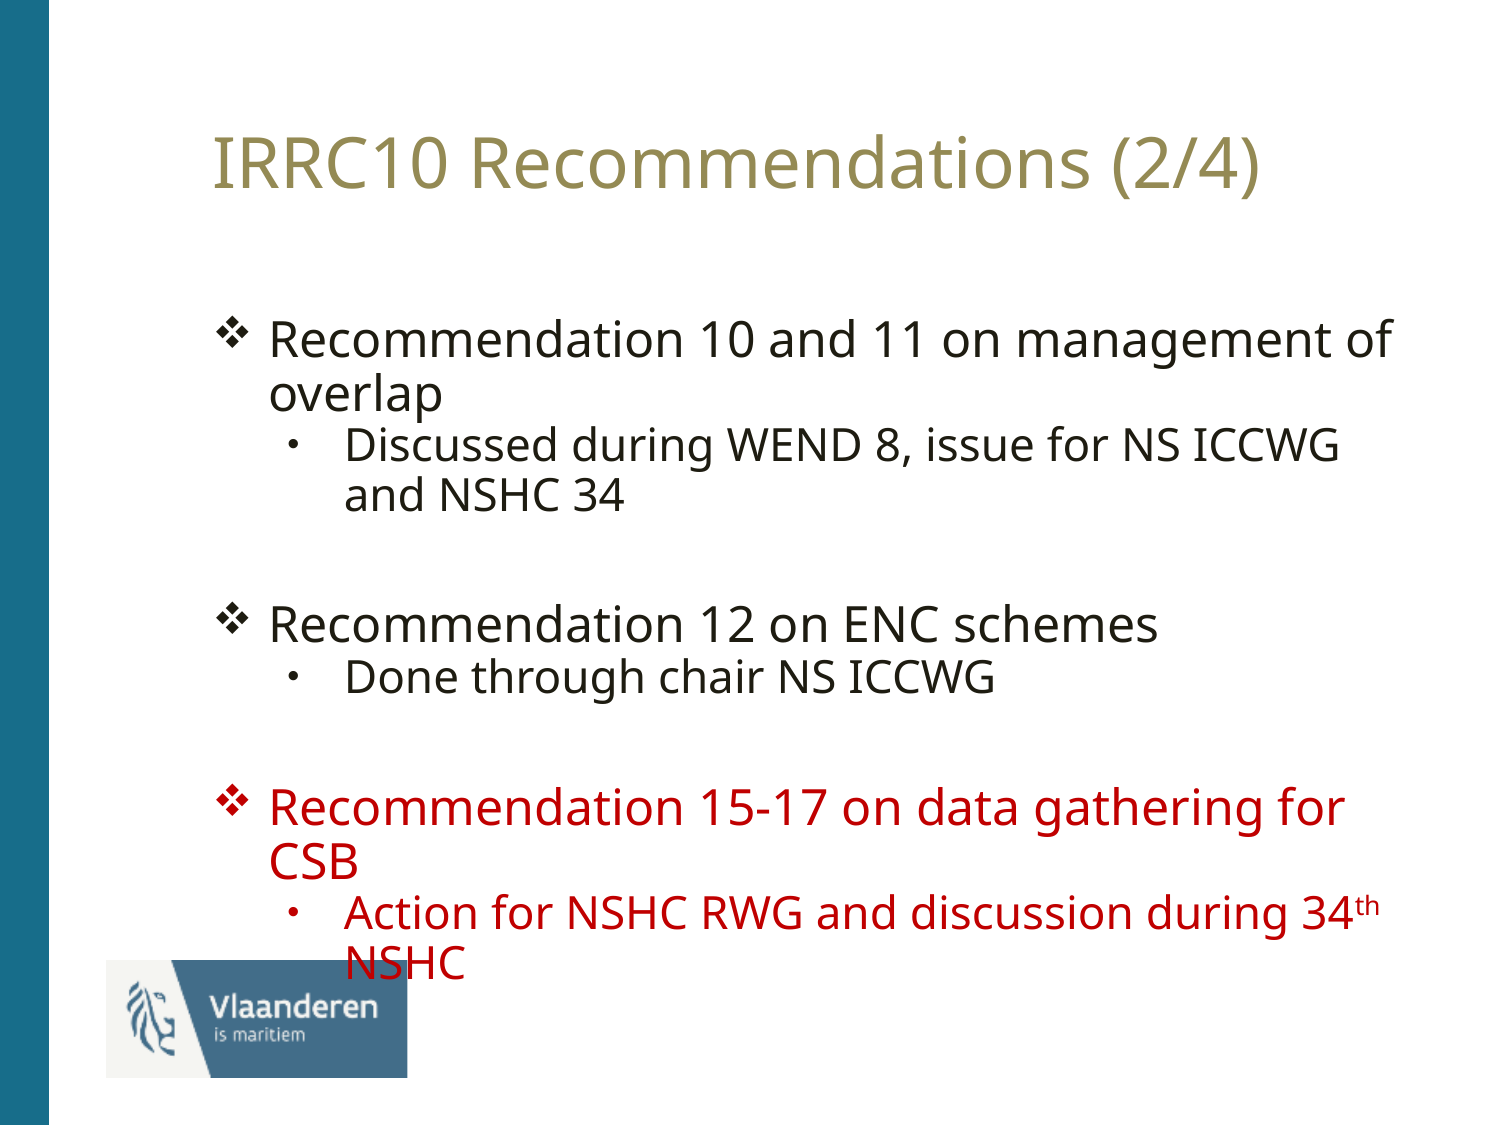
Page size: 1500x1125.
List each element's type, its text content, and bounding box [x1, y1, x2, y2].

title IRRC10 Recommendations (2/4) [212, 123, 1430, 307]
list Recommendation 10 and 11 on management of overlap Discussed during WEND 8, issue for NS ICCWG and NSHC 34 Recommendation 12 on ENC schemes Done through chair NS ICCWG Recommendation 15-17 on data gathering for CSB Action for NSHC RWG and discussion during 34th NSHC [212, 314, 1430, 917]
picture [106, 960, 408, 1078]
